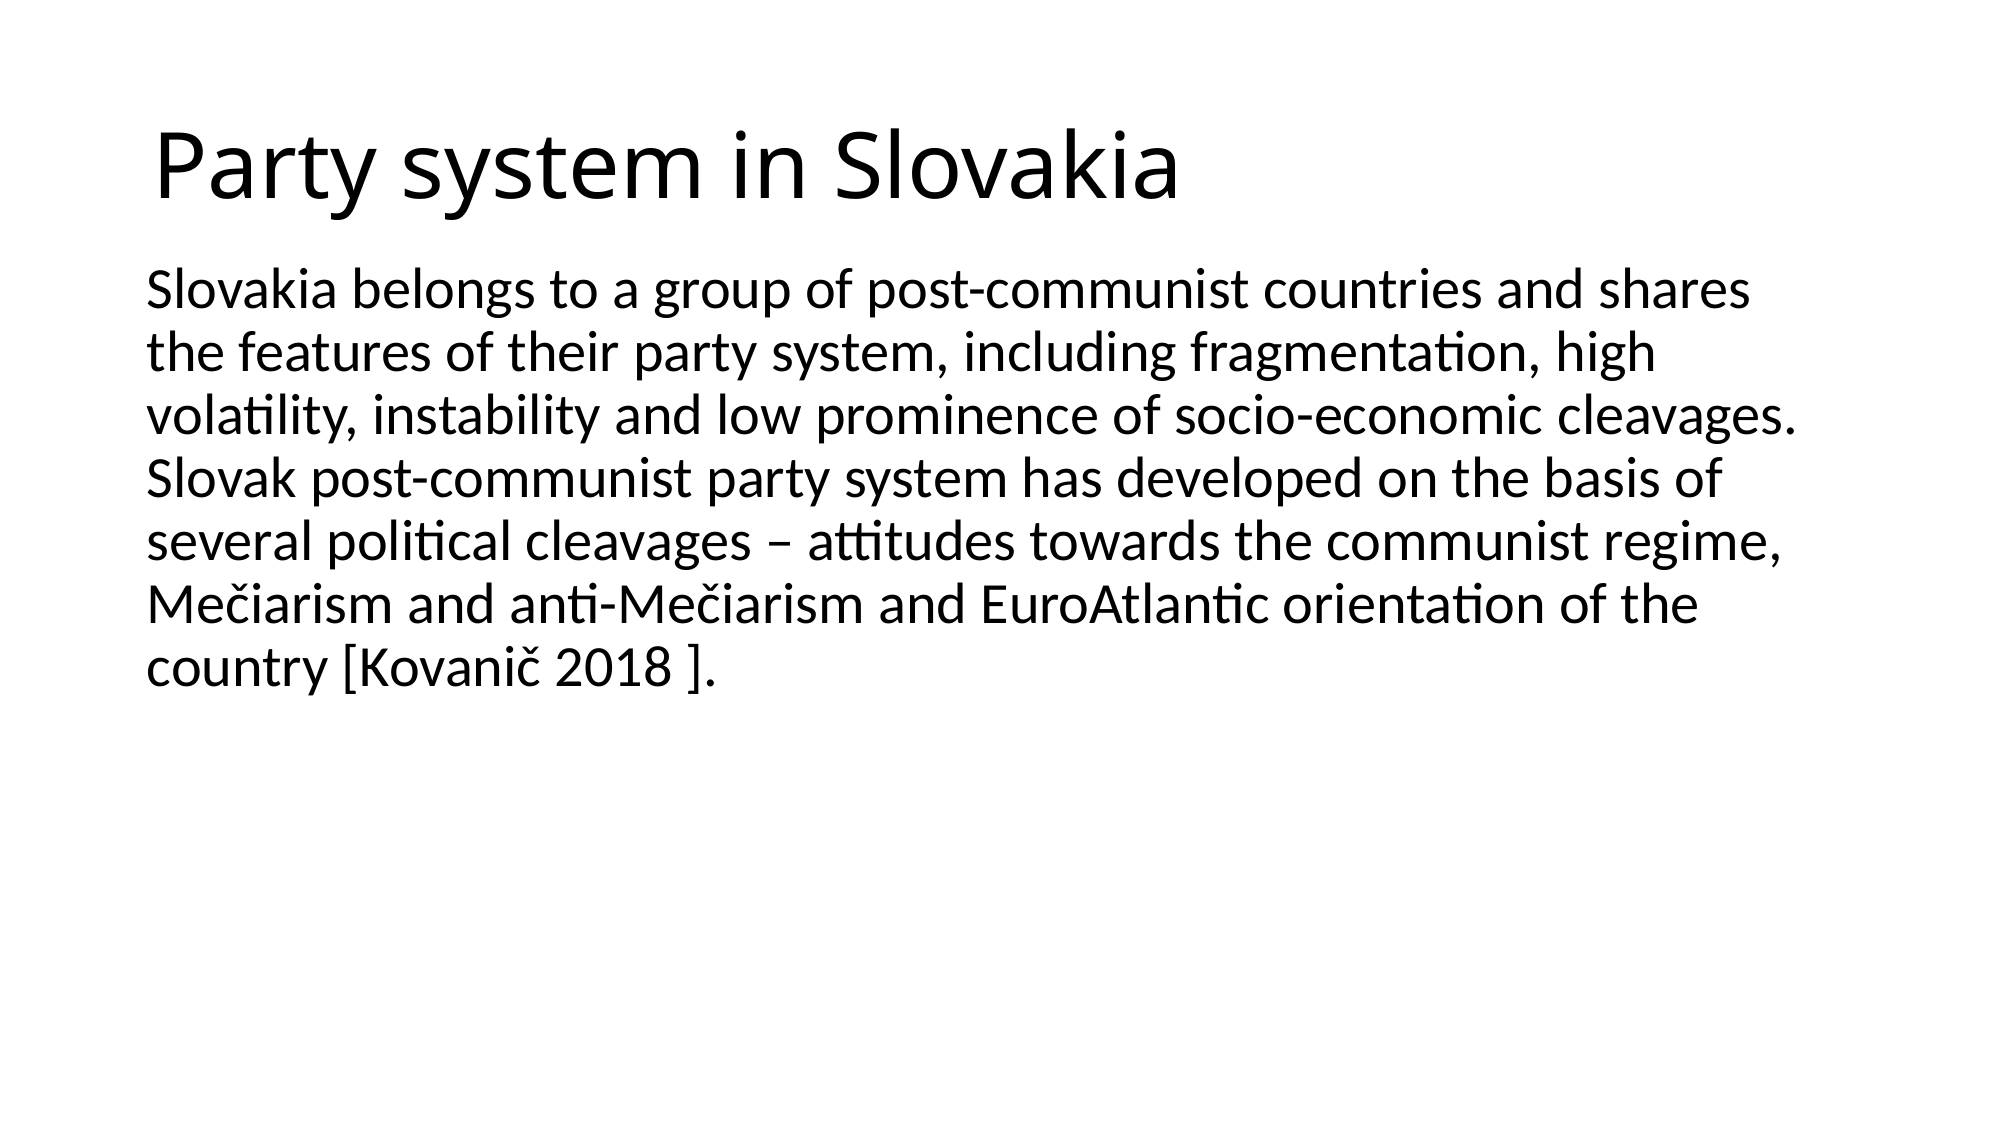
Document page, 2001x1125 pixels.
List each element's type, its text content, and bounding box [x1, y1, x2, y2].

list Slovakia belongs to a group of post-communist countries and shares the features of their party system, including fragmentation, high volatility, instability and low prominence of socio-economic cleavages. Slovak post-communist party system has developed on the basis of several political cleavages – attitudes towards the communist regime, Mečiarism and anti-Mečiarism and EuroAtlantic orientation of the country [Kovanič 2018 ]. [131, 251, 1857, 965]
title Party system in Slovakia [137, 59, 1863, 278]
